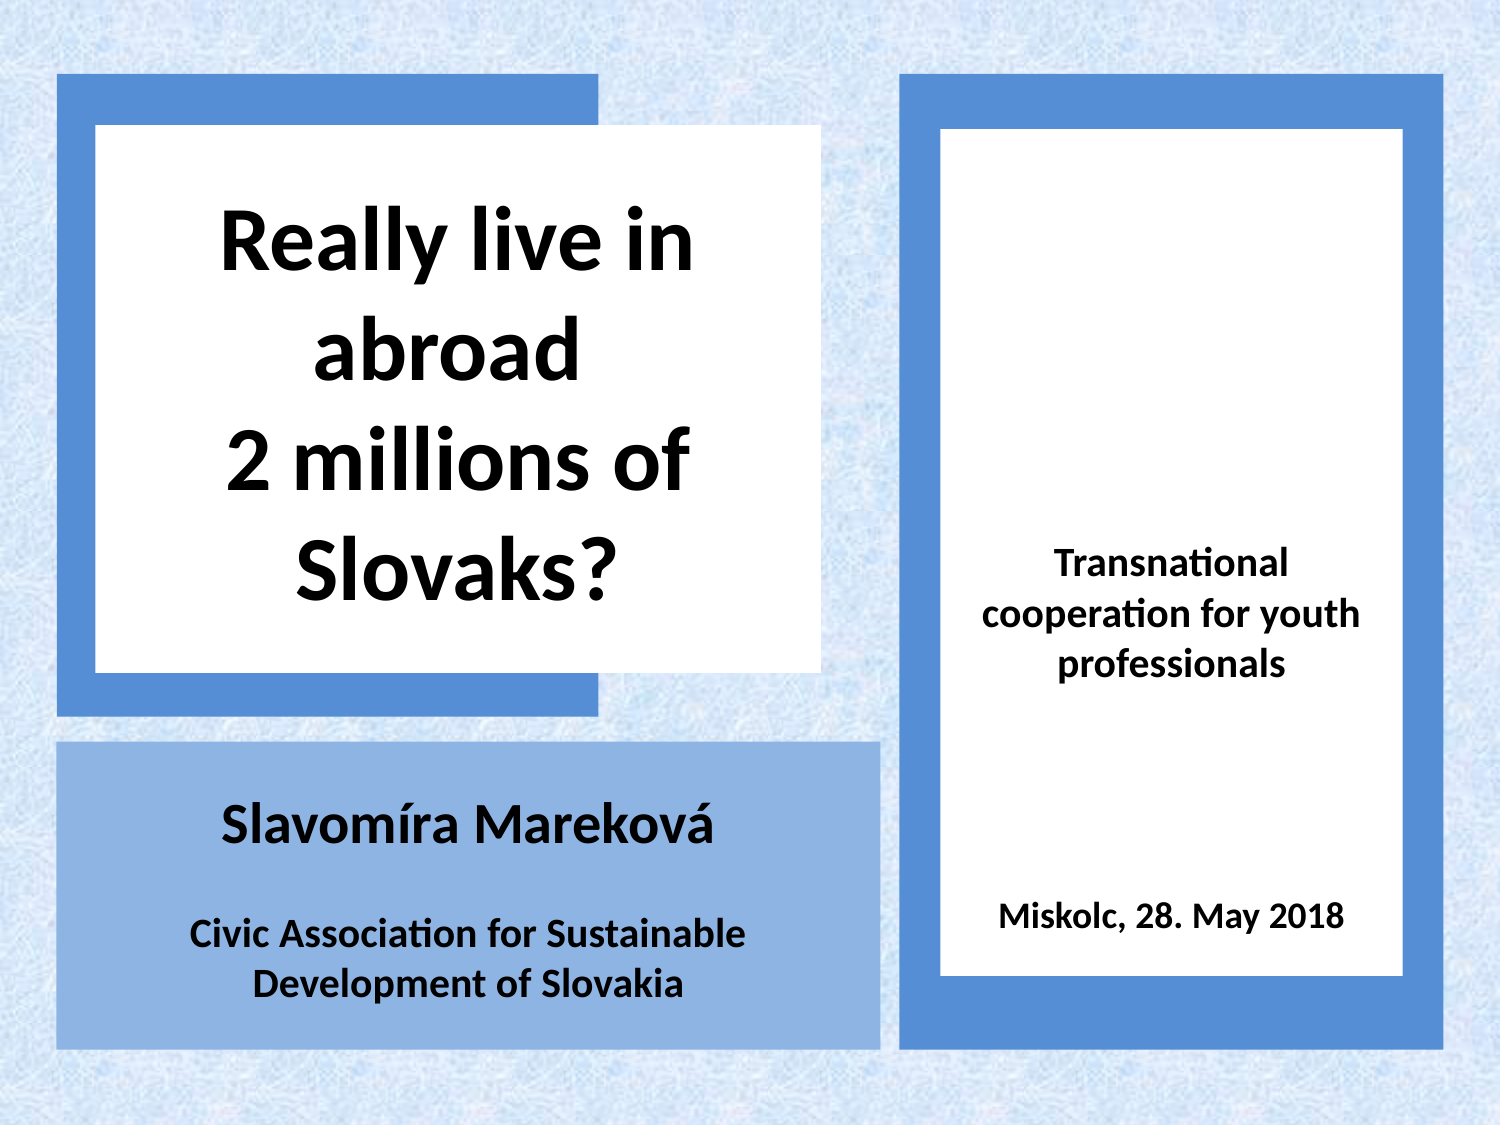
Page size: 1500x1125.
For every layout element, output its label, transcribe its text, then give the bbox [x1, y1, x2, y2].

picture [0, 0, 1500, 1125]
text_box [897, 72, 1446, 1052]
list Transnational cooperation for youth professionals Miskolc, 28. May 2018 [940, 129, 1403, 976]
text_box Slavomíra Mareková Civic Association for Sustainable Development of Slovakia [54, 740, 882, 1052]
title Really live in abroad 2 millions of Slovaks? [95, 125, 821, 673]
text_box [55, 72, 601, 719]
